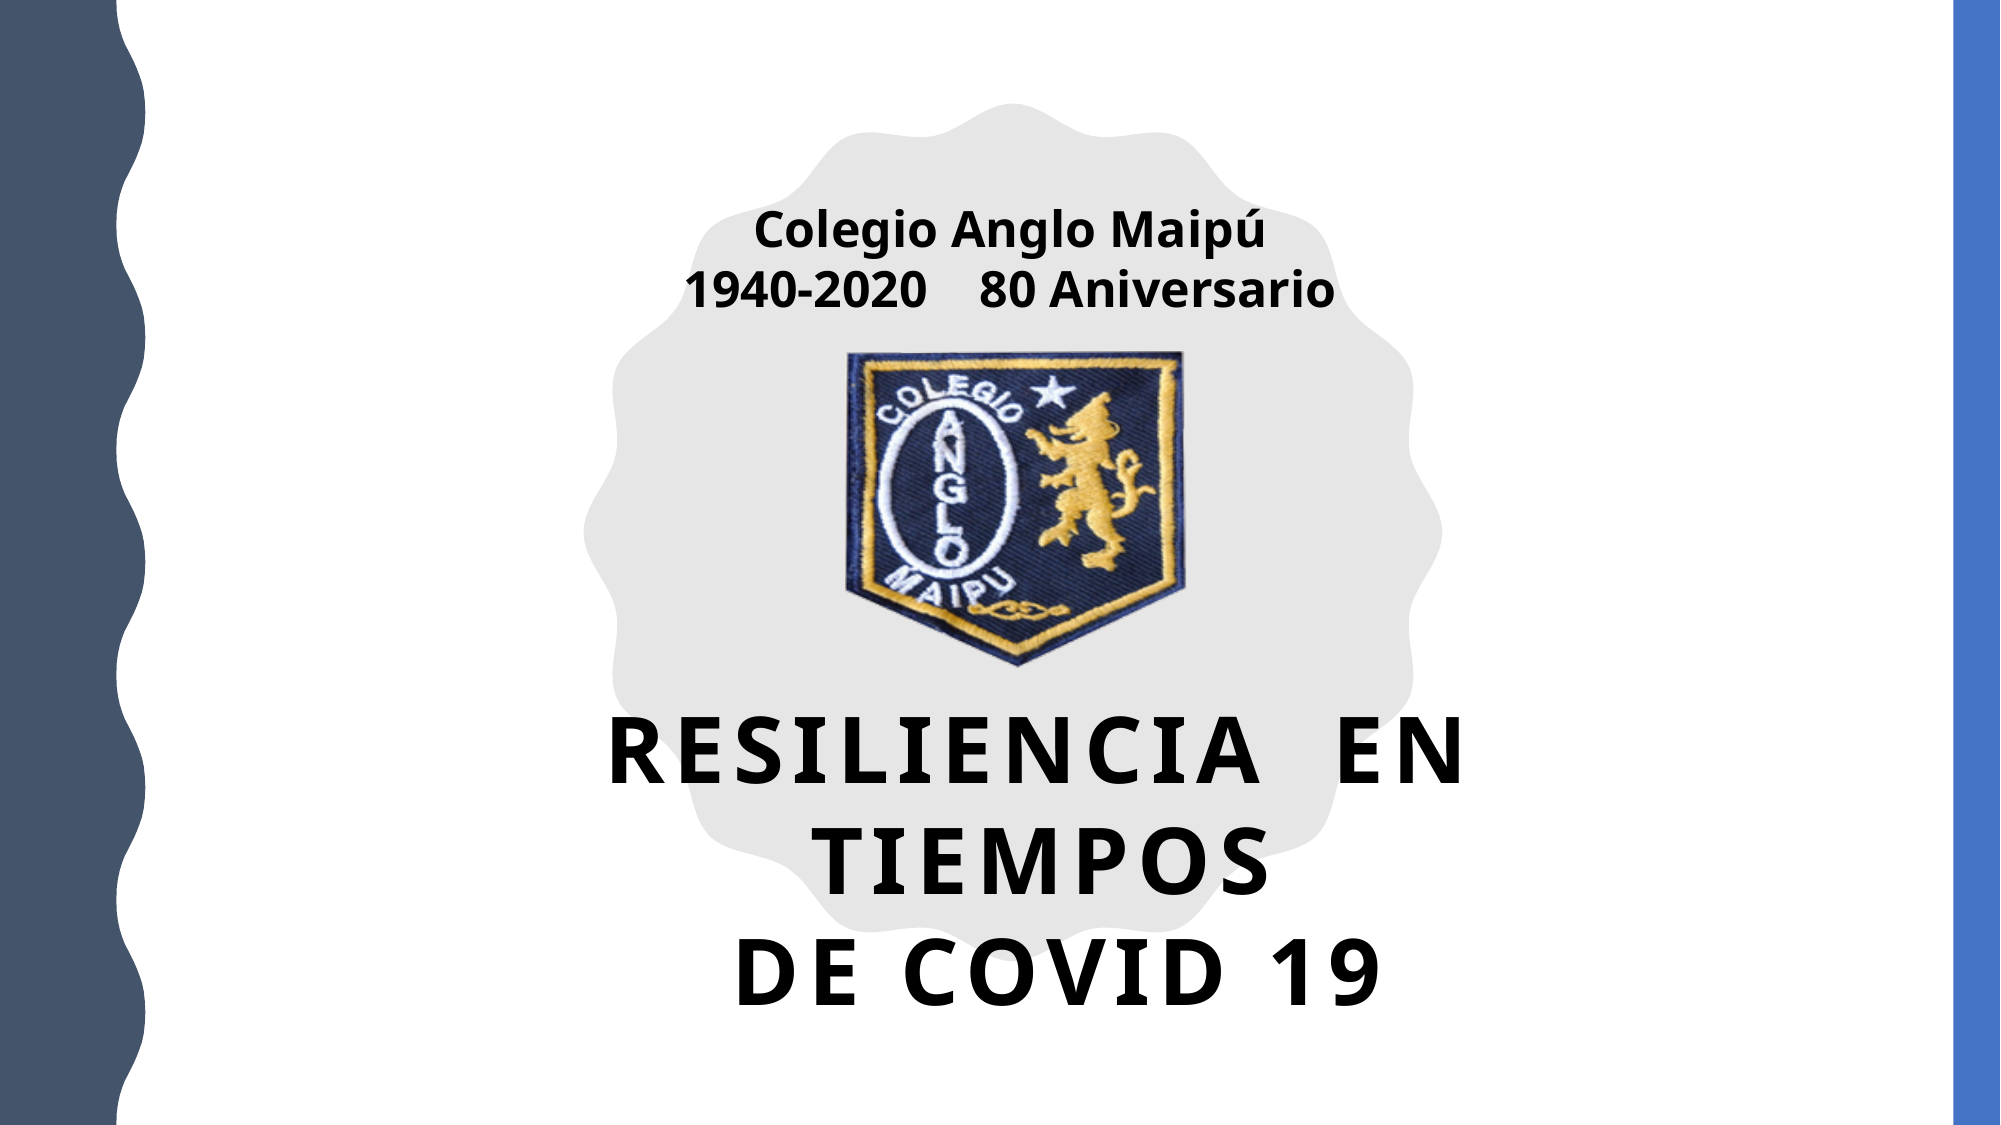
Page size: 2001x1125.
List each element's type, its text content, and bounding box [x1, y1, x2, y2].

text_box Colegio Anglo Maipú 1940-2020 80 Aniversario [614, 190, 1406, 326]
picture [845, 350, 1188, 669]
subtitle Resiliencia en tiempos de covid 19 [380, 684, 1701, 1032]
